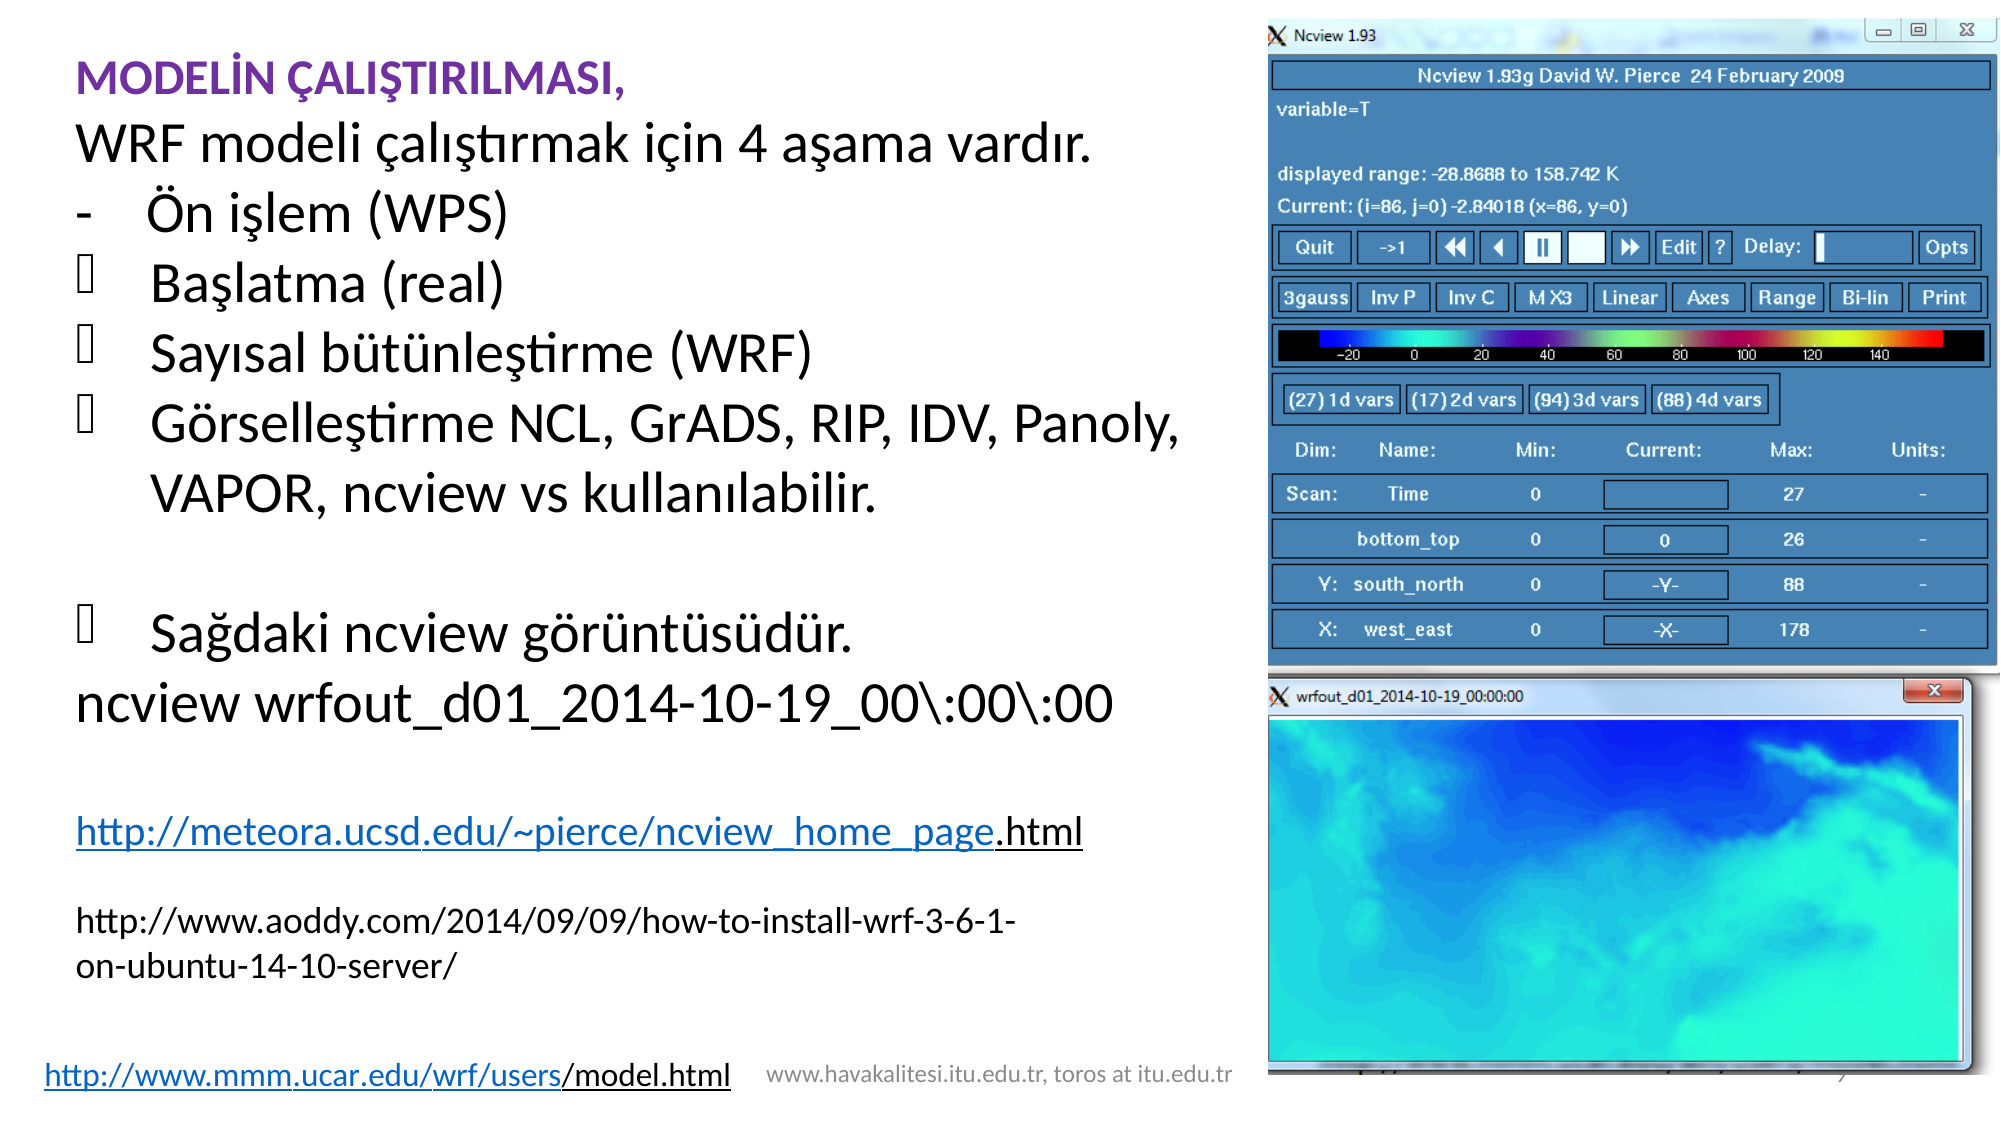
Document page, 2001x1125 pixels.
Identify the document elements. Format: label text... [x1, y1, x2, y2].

slide_number 9 [1412, 1075, 1863, 1103]
footer www.havakalitesi.itu.edu.tr, toros at itu.edu.tr [662, 1042, 1338, 1103]
picture [1268, 18, 2000, 1075]
text_box MODELİN ÇALIŞTIRILMASI, WRF modeli çalıştırmak için 4 aşama vardır. - Ön işlem (WPS) Başlatma (real) Sayısal bütünleştirme (WRF) Görselleştirme NCL, GrADS, RIP, IDV, Panoly, VAPOR, ncview vs kullanılabilir. Sağdaki ncview görüntüsüdür. ncview wrfout_d01_2014-10-19_00\:00\:00 http://meteora.ucsd.edu/~pierce/ncview_home_page.html [60, 36, 1268, 1002]
text_box http://www.mmm.ucar.edu/wrf/users/model.html [29, 1045, 662, 1101]
text_box http://www.aoddy.com/2014/09/09/how-to-install-wrf-3-6-1-on-ubuntu-14-10-server/ [60, 889, 1061, 994]
